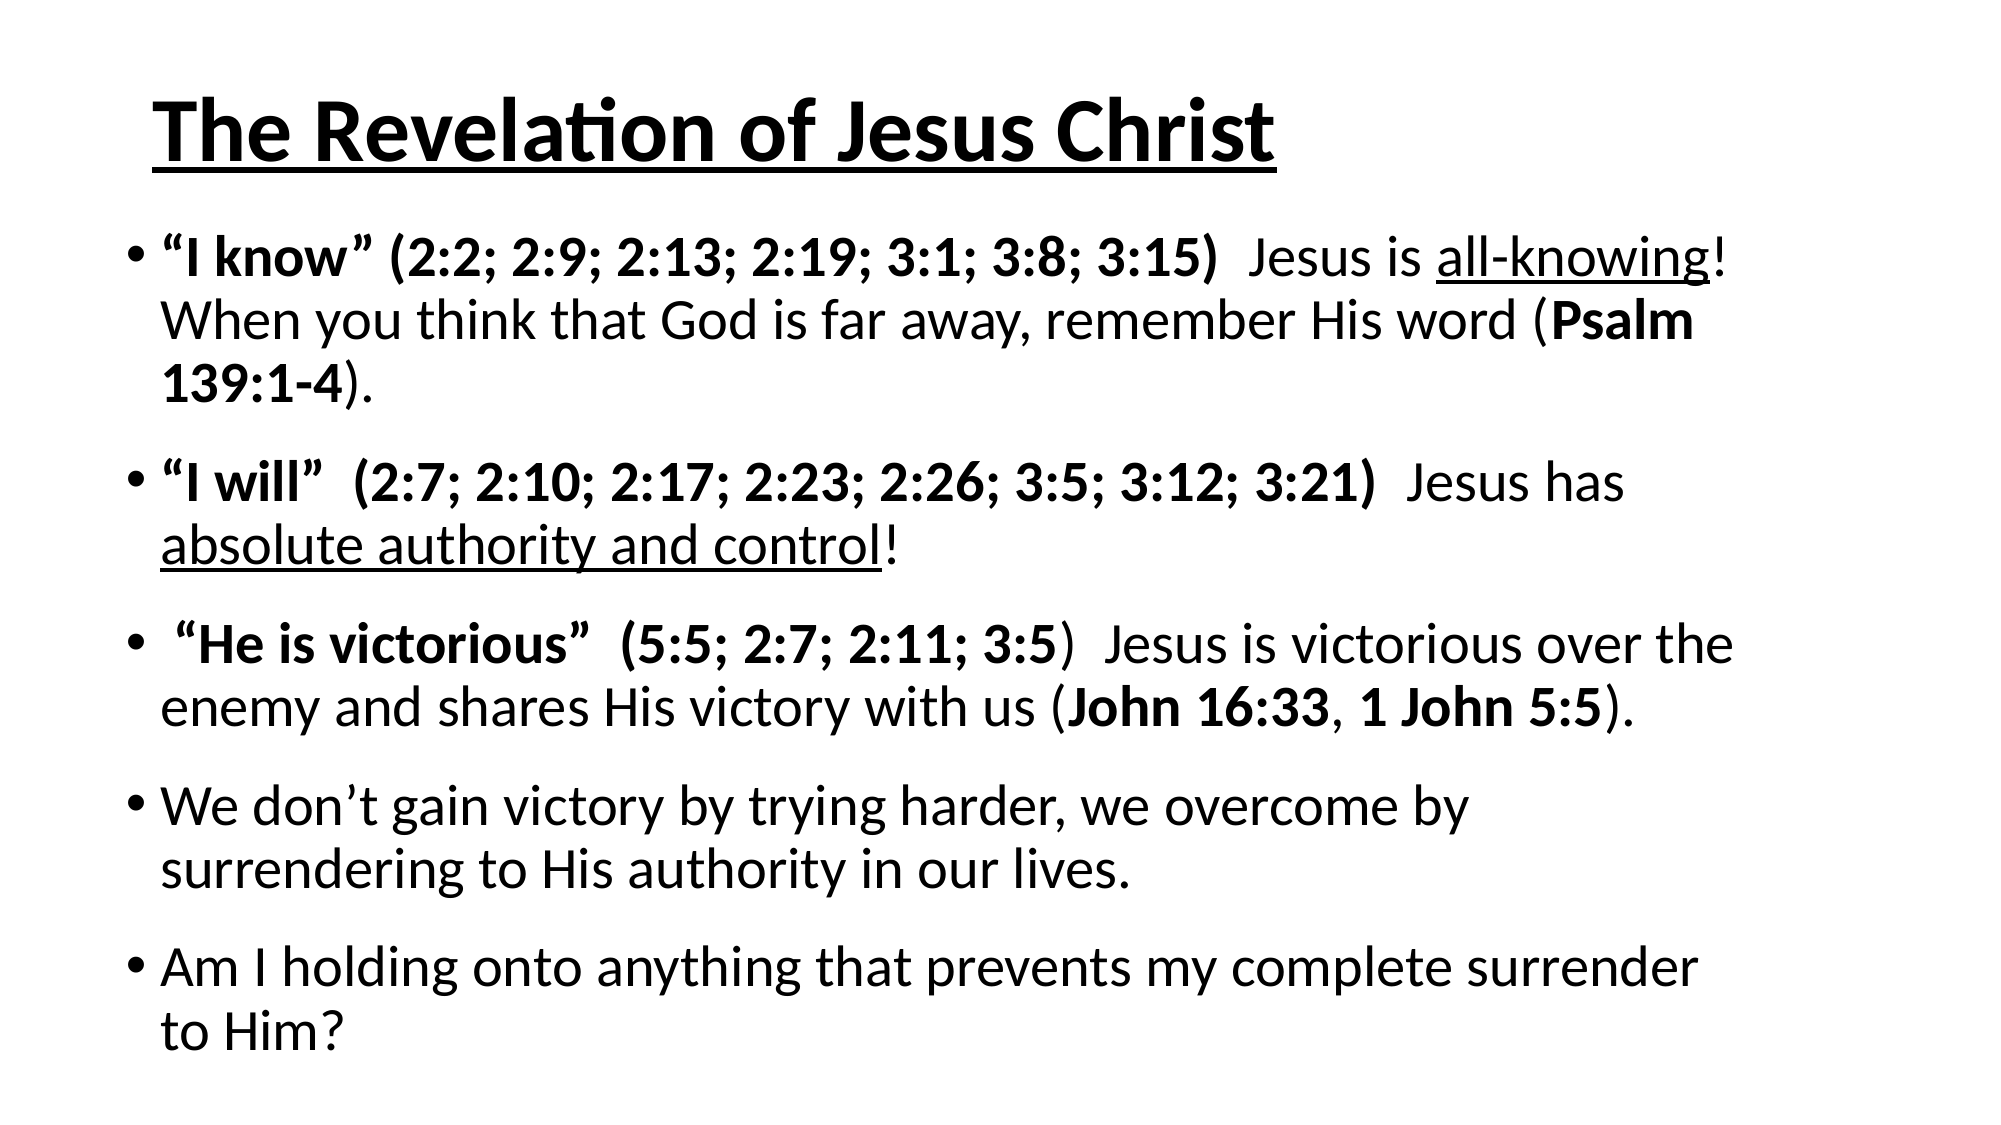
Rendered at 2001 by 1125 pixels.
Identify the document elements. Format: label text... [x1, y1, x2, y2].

list “I know” (2:2; 2:9; 2:13; 2:19; 3:1; 3:8; 3:15) Jesus is all-knowing! When you think that God is far away, remember His word (Psalm 139:1-4). “I will” (2:7; 2:10; 2:17; 2:23; 2:26; 3:5; 3:12; 3:21) Jesus has absolute authority and control! “He is victorious” (5:5; 2:7; 2:11; 3:5) Jesus is victorious over the enemy and shares His victory with us (John 16:33, 1 John 5:5). We don’t gain victory by trying harder, we overcome by surrendering to His authority in our lives. Am I holding onto anything that prevents my complete surrender to Him? [110, 218, 1762, 1089]
title The Revelation of Jesus Christ [137, 44, 1863, 219]
